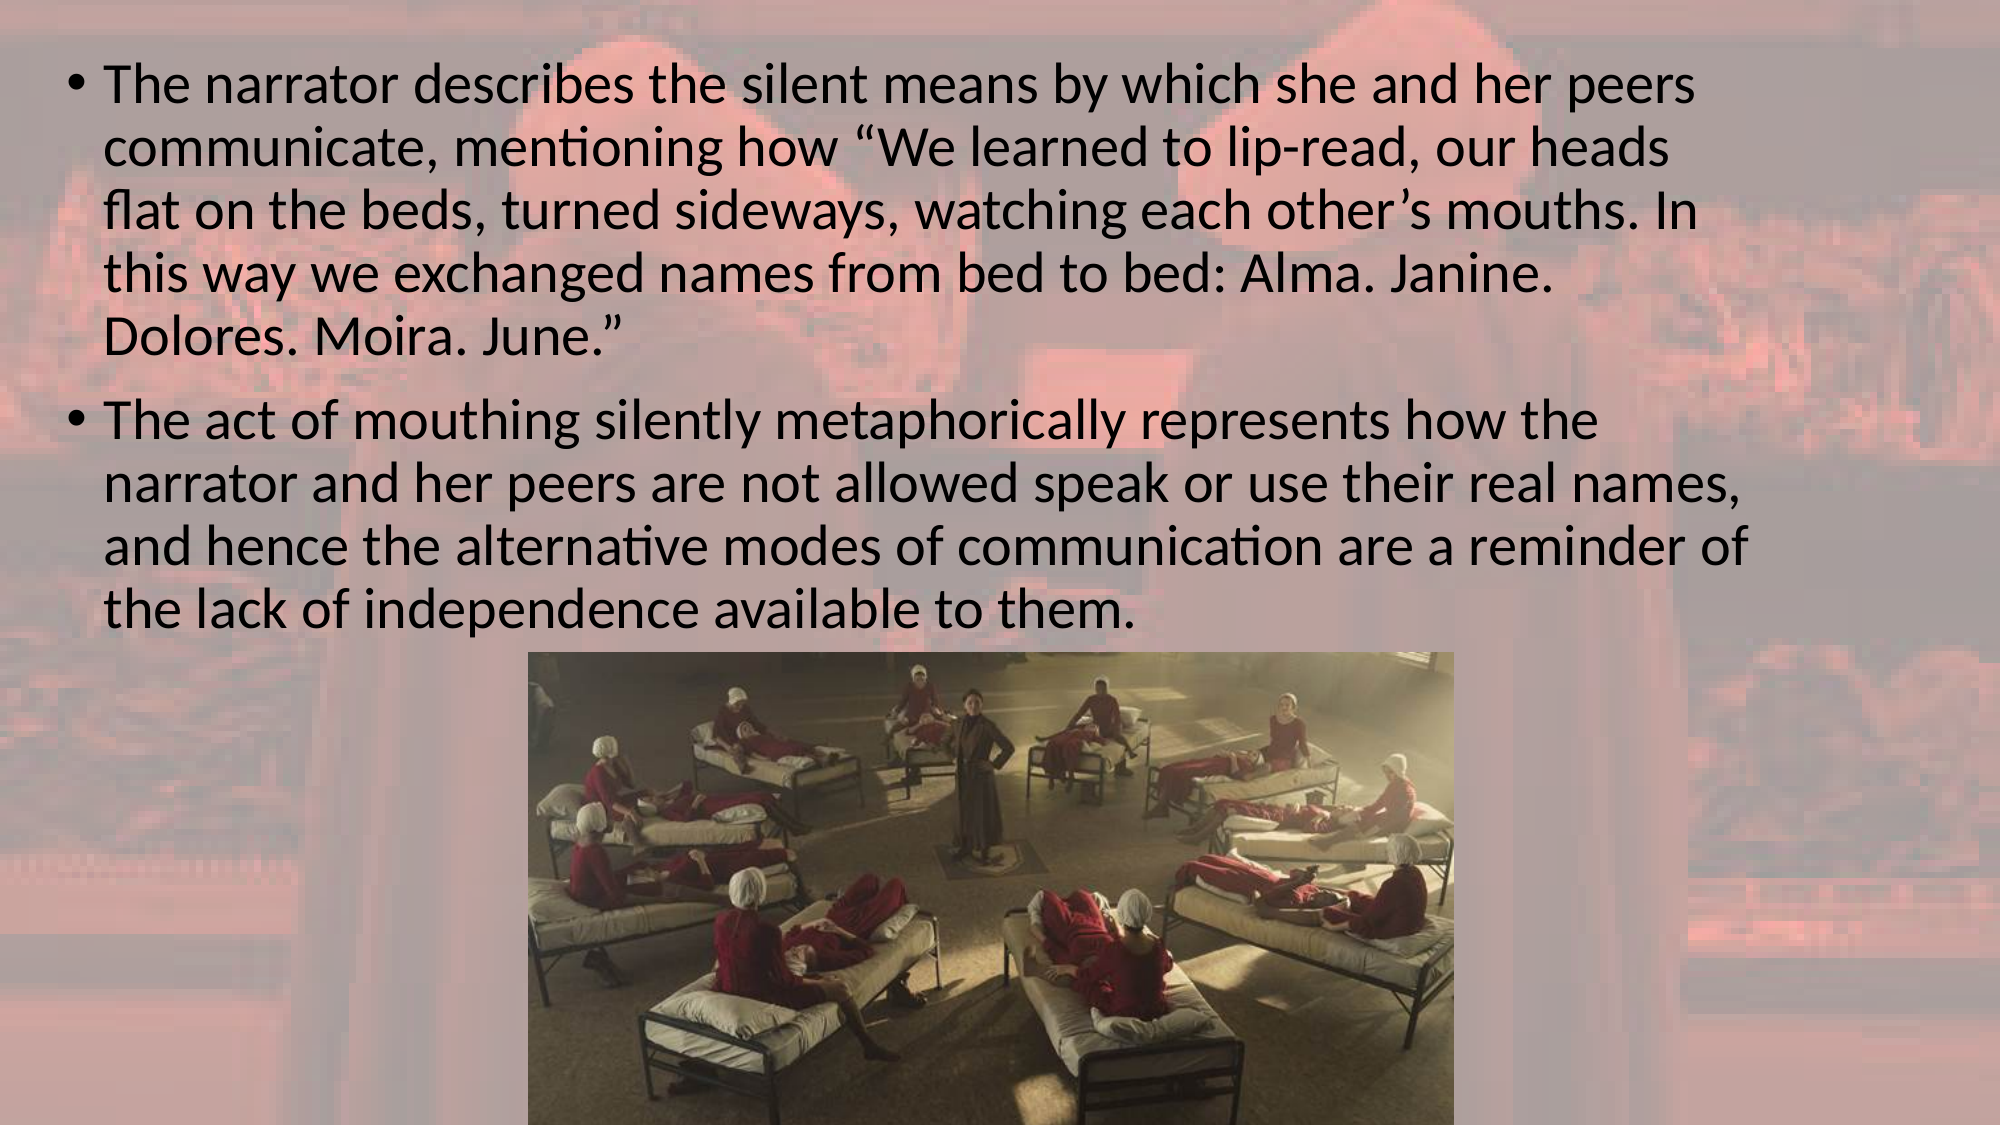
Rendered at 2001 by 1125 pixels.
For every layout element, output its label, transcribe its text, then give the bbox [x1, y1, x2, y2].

list The narrator describes the silent means by which she and her peers communicate, mentioning how “We learned to lip-read, our heads flat on the beds, turned sideways, watching each other’s mouths. In this way we exchanged names from bed to bed: Alma. Janine. Dolores. Moira. June.” The act of mouthing silently metaphorically represents how the narrator and her peers are not allowed speak or use their real names, and hence the alternative modes of communication are a reminder of the lack of independence available to them. [51, 46, 1777, 760]
picture [528, 652, 1454, 1125]
